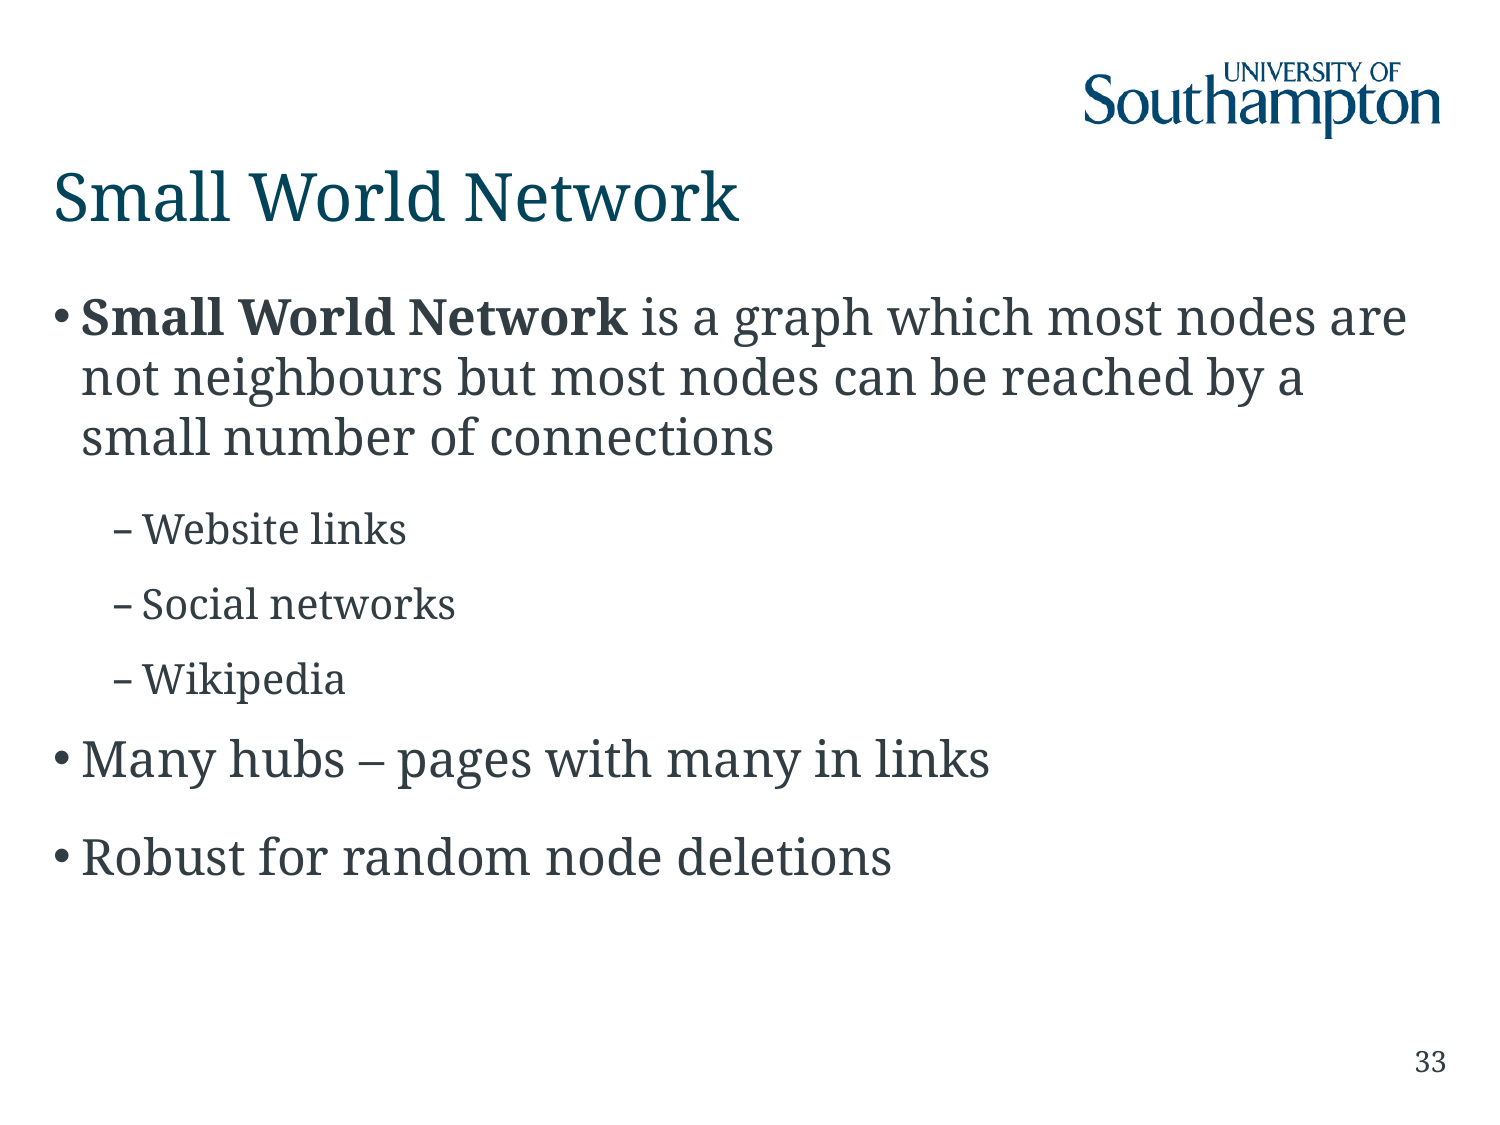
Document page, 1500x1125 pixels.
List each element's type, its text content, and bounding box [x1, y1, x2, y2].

list Small World Network is a graph which most nodes are not neighbours but most nodes can be reached by a small number of connections Website links Social networks Wikipedia Many hubs – pages with many in links Robust for random node deletions [52, 277, 1448, 1011]
slide_number 33 [1159, 1035, 1448, 1088]
picture [1085, 62, 1440, 139]
title Small World Network [52, 147, 1448, 255]
